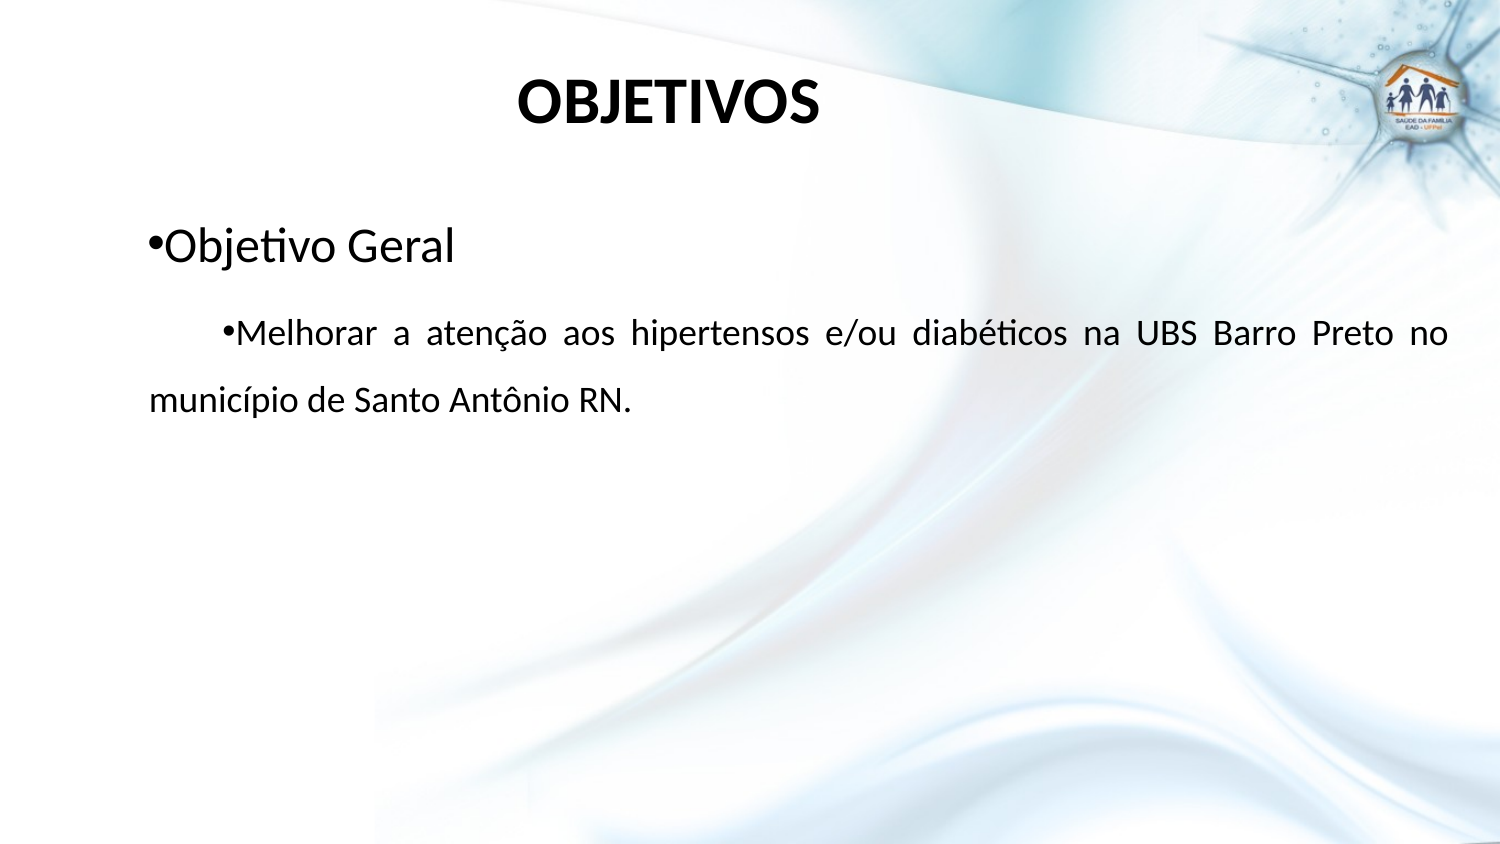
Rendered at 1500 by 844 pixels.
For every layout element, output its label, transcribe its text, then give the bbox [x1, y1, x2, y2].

picture [374, 0, 1500, 844]
list Objetivo Geral Melhorar a atenção aos hipertensos e/ou diabéticos na UBS Barro Preto no município de Santo Antônio RN. [0, 182, 1450, 844]
title OBJETIVOS [475, 78, 1025, 182]
